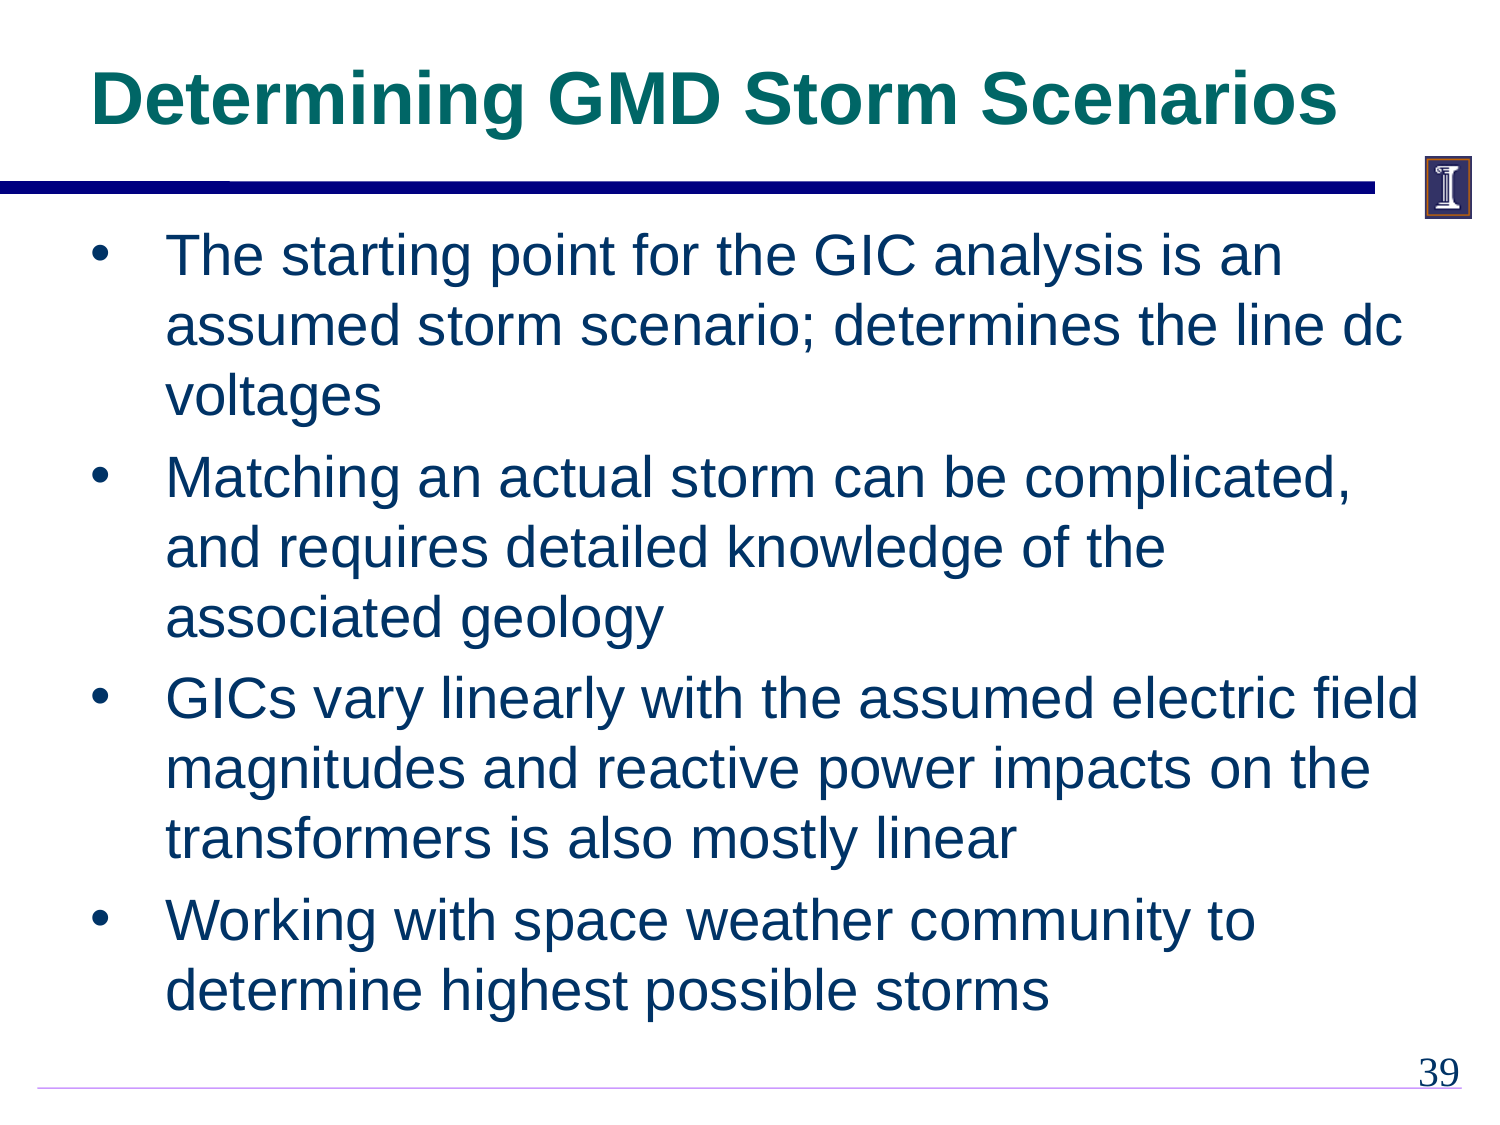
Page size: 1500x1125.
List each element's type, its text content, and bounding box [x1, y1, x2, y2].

picture [1424, 156, 1472, 209]
title Determining GMD Storm Scenarios [74, 12, 1388, 188]
list The starting point for the GIC analysis is an assumed storm scenario; determines the line dc voltages Matching an actual storm can be complicated, and requires detailed knowledge of the associated geology GICs vary linearly with the assumed electric field magnitudes and reactive power impacts on the transformers is also mostly linear Working with space weather community to determine highest possible storms [74, 209, 1476, 998]
text_box 38 [1162, 1037, 1475, 1113]
